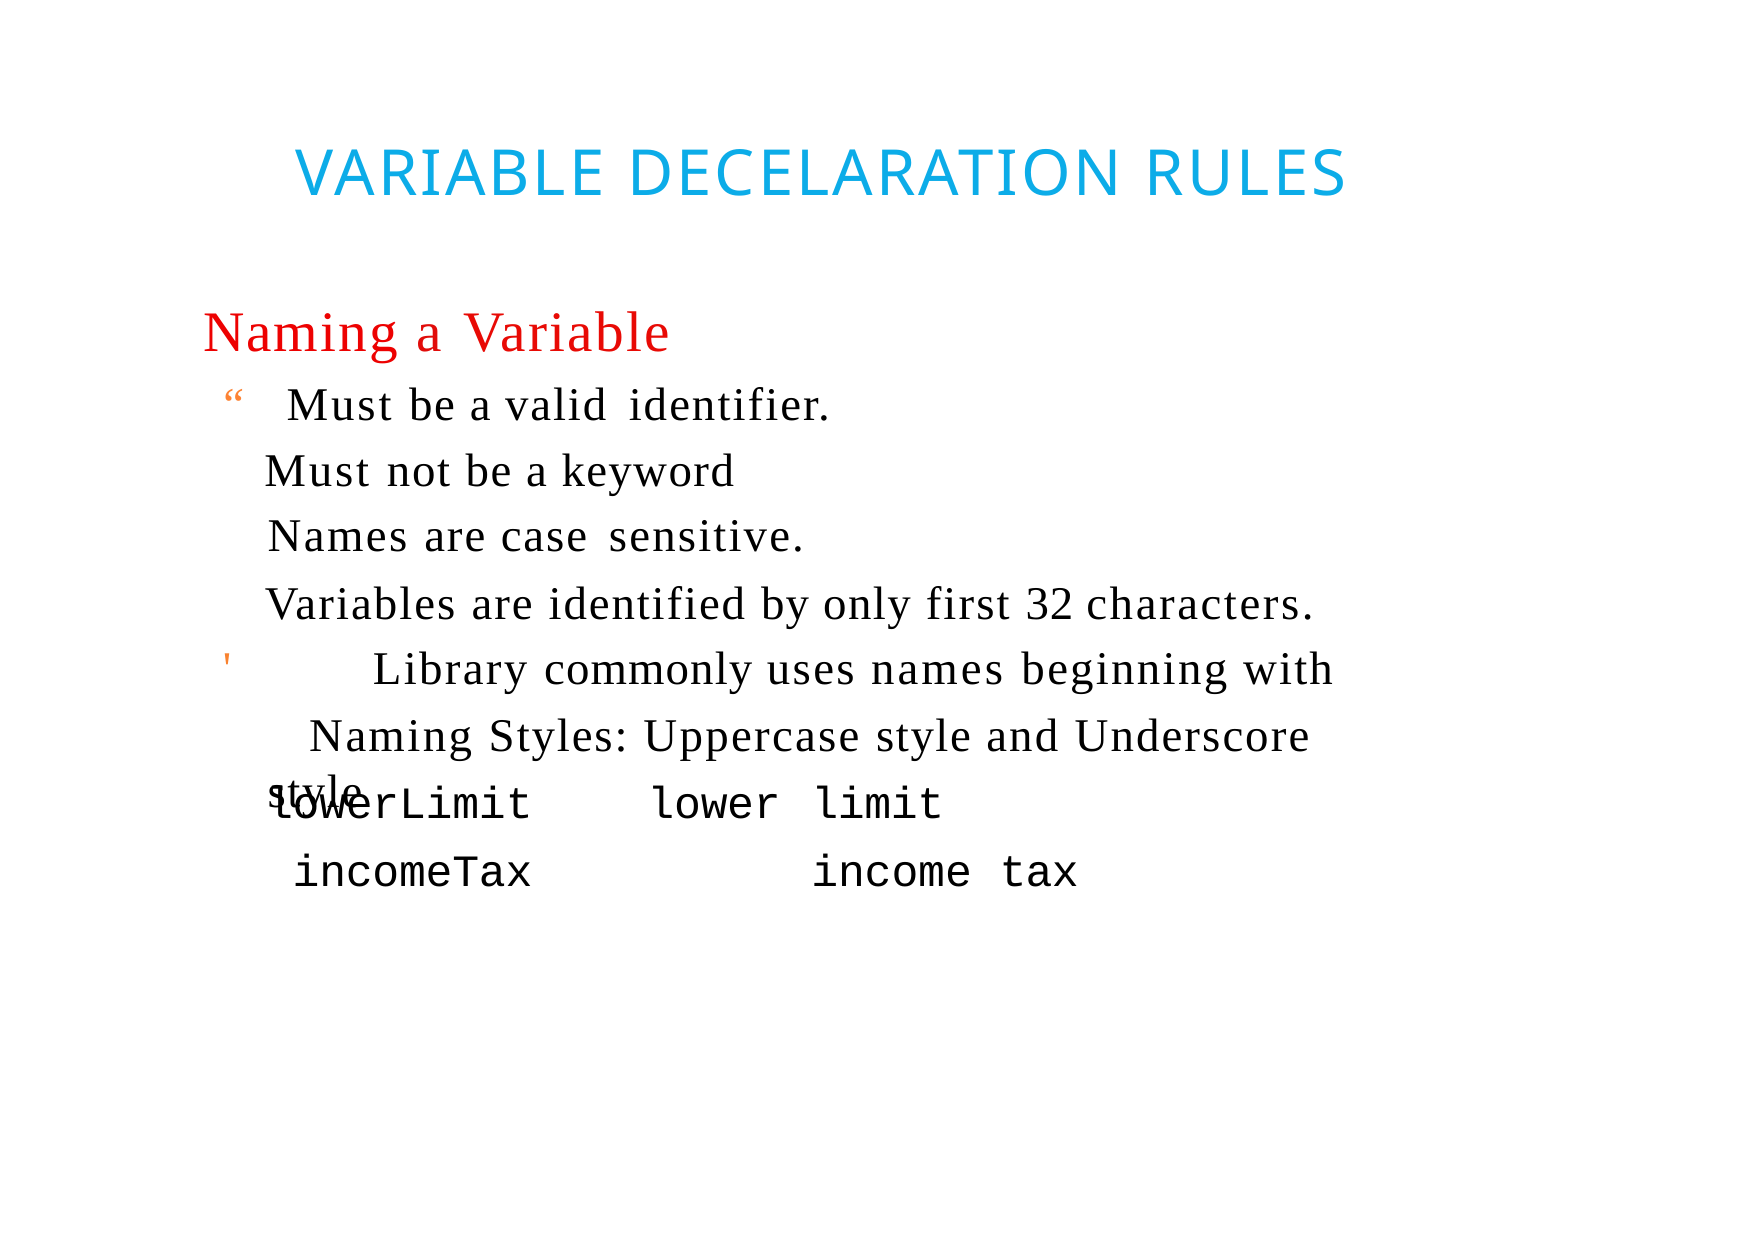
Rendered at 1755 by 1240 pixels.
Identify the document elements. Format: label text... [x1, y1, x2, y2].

text_box limit income tax [809, 758, 1085, 896]
text_box Naming a Variable “ Must be a valid identifier. Must not be a keyword Names are case sensitive. Variables are identified by only first 32 characters. ' Library commonly uses names beginning with Naming Styles: Uppercase style and Underscore style [201, 278, 1406, 817]
title VARIABLE DECELARATION RULES [189, 65, 1452, 275]
text_box lowerLimit lower incomeTax [263, 758, 783, 896]
